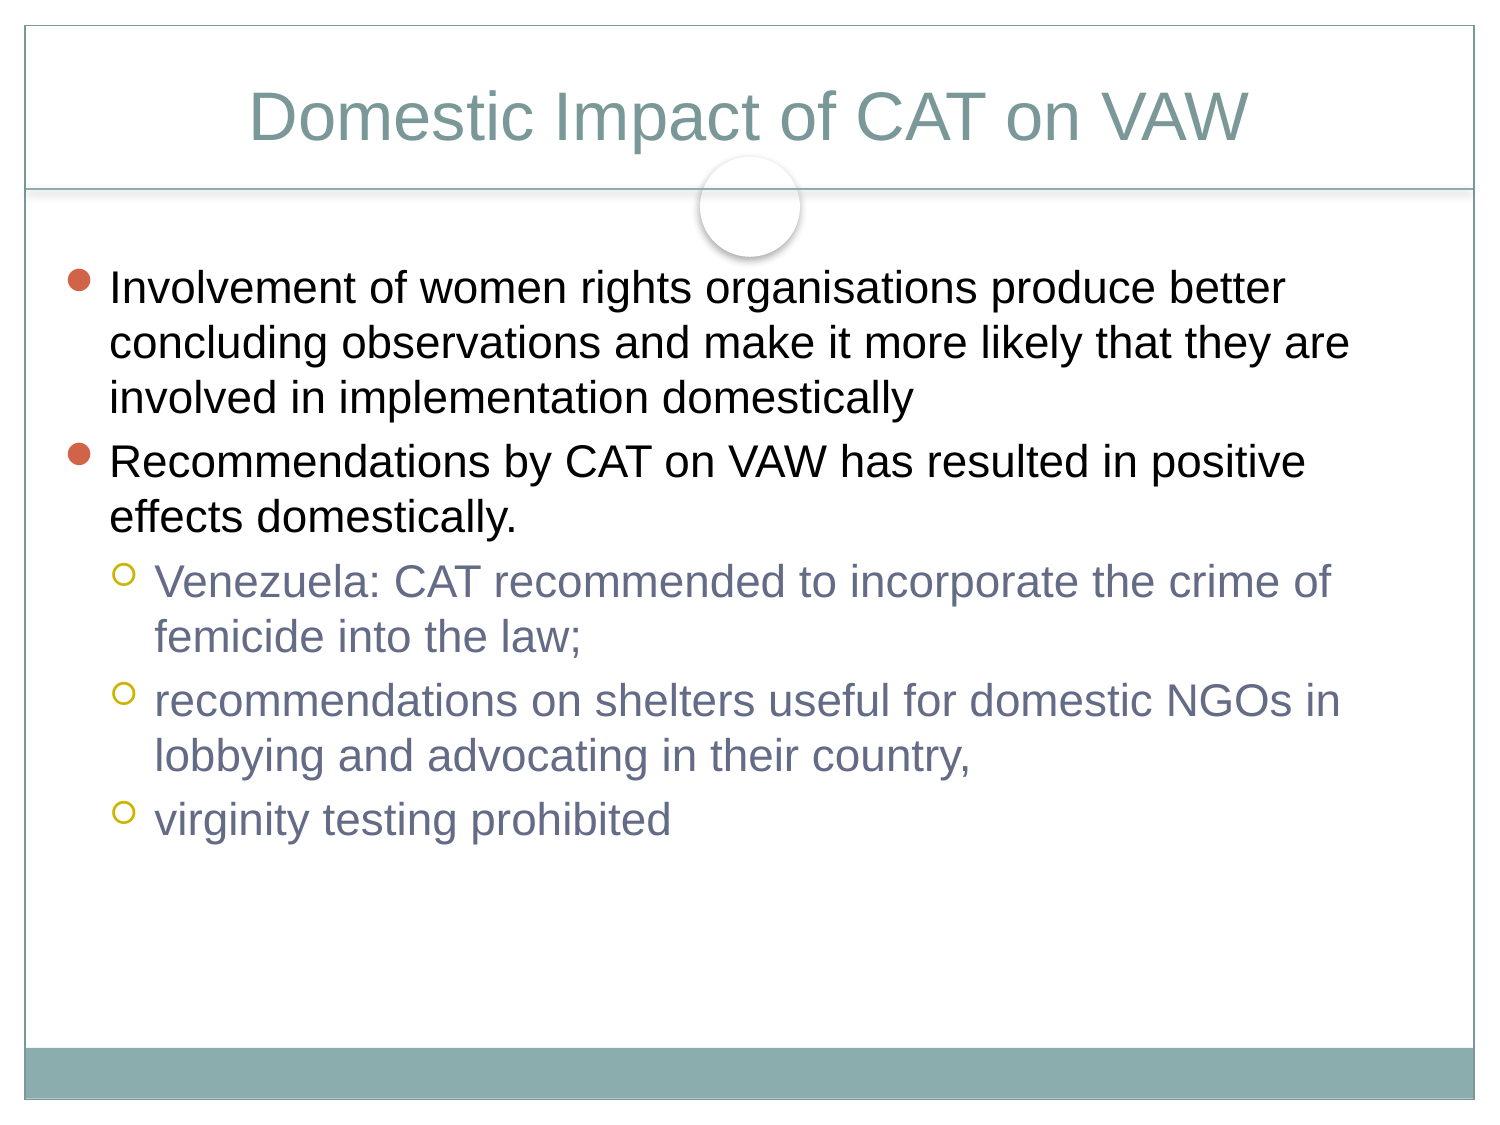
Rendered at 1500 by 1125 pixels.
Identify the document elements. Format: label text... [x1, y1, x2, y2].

list Involvement of women rights organisations produce better concluding observations and make it more likely that they are involved in implementation domestically Recommendations by CAT on VAW has resulted in positive effects domestically. Venezuela: CAT recommended to incorporate the crime of femicide into the law; recommendations on shelters useful for domestic NGOs in lobbying and advocating in their country, virginity testing prohibited [49, 250, 1445, 1001]
title Domestic Impact of CAT on VAW [49, 37, 1450, 162]
